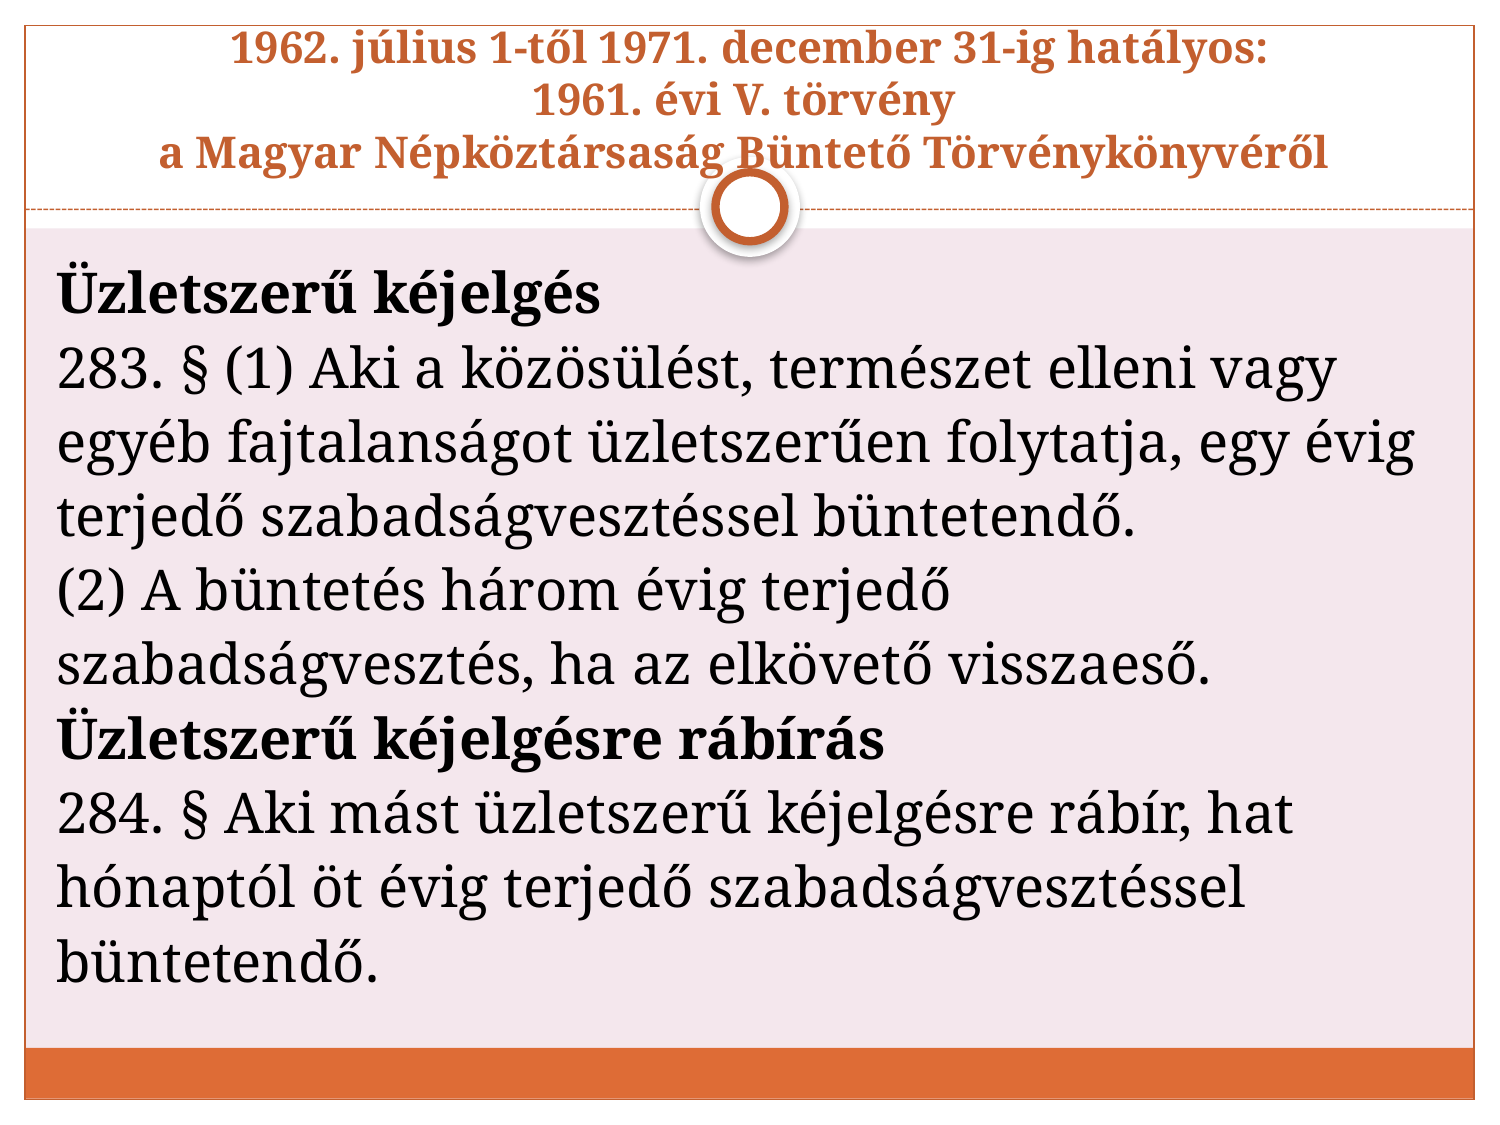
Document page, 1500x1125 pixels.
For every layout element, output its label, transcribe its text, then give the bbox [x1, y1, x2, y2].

list Üzletszerű kéjelgés 283. § (1) Aki a közösülést, természet elleni vagy egyéb fajtalanságot üzletszerűen folytatja, egy évig terjedő szabadságvesztéssel büntetendő. (2) A büntetés három évig terjedő szabadságvesztés, ha az elkövető visszaeső. Üzletszerű kéjelgésre rábírás 284. § Aki mást üzletszerű kéjelgésre rábír, hat hónaptól öt évig terjedő szabadságvesztéssel büntetendő. [41, 243, 1459, 1047]
title 1962. július 1-től 1971. december 31-ig hatályos: 1961. évi V. törvény a Magyar Népköztársaság Büntető Törvénykönyvéről [29, 19, 1471, 185]
